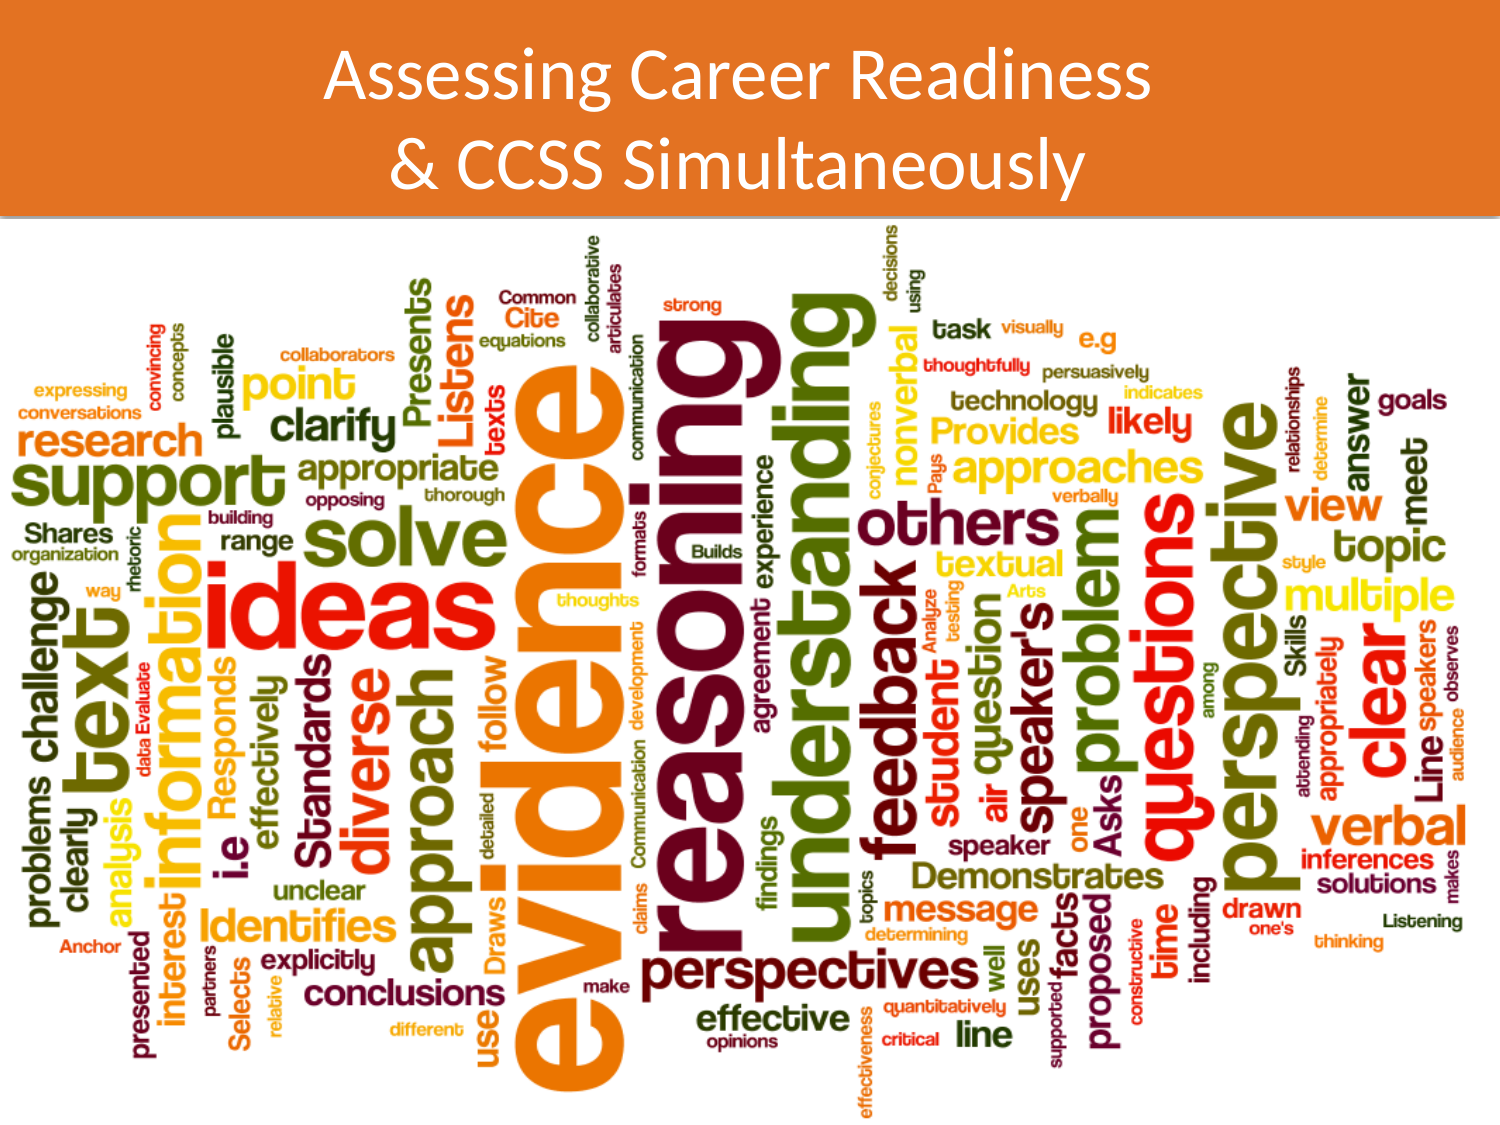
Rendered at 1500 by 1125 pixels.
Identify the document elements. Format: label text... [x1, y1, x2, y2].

text_box [0, 0, 1500, 218]
picture [0, 218, 1500, 1125]
title Assessing Career Readiness & CCSS Simultaneously [31, 20, 1462, 209]
